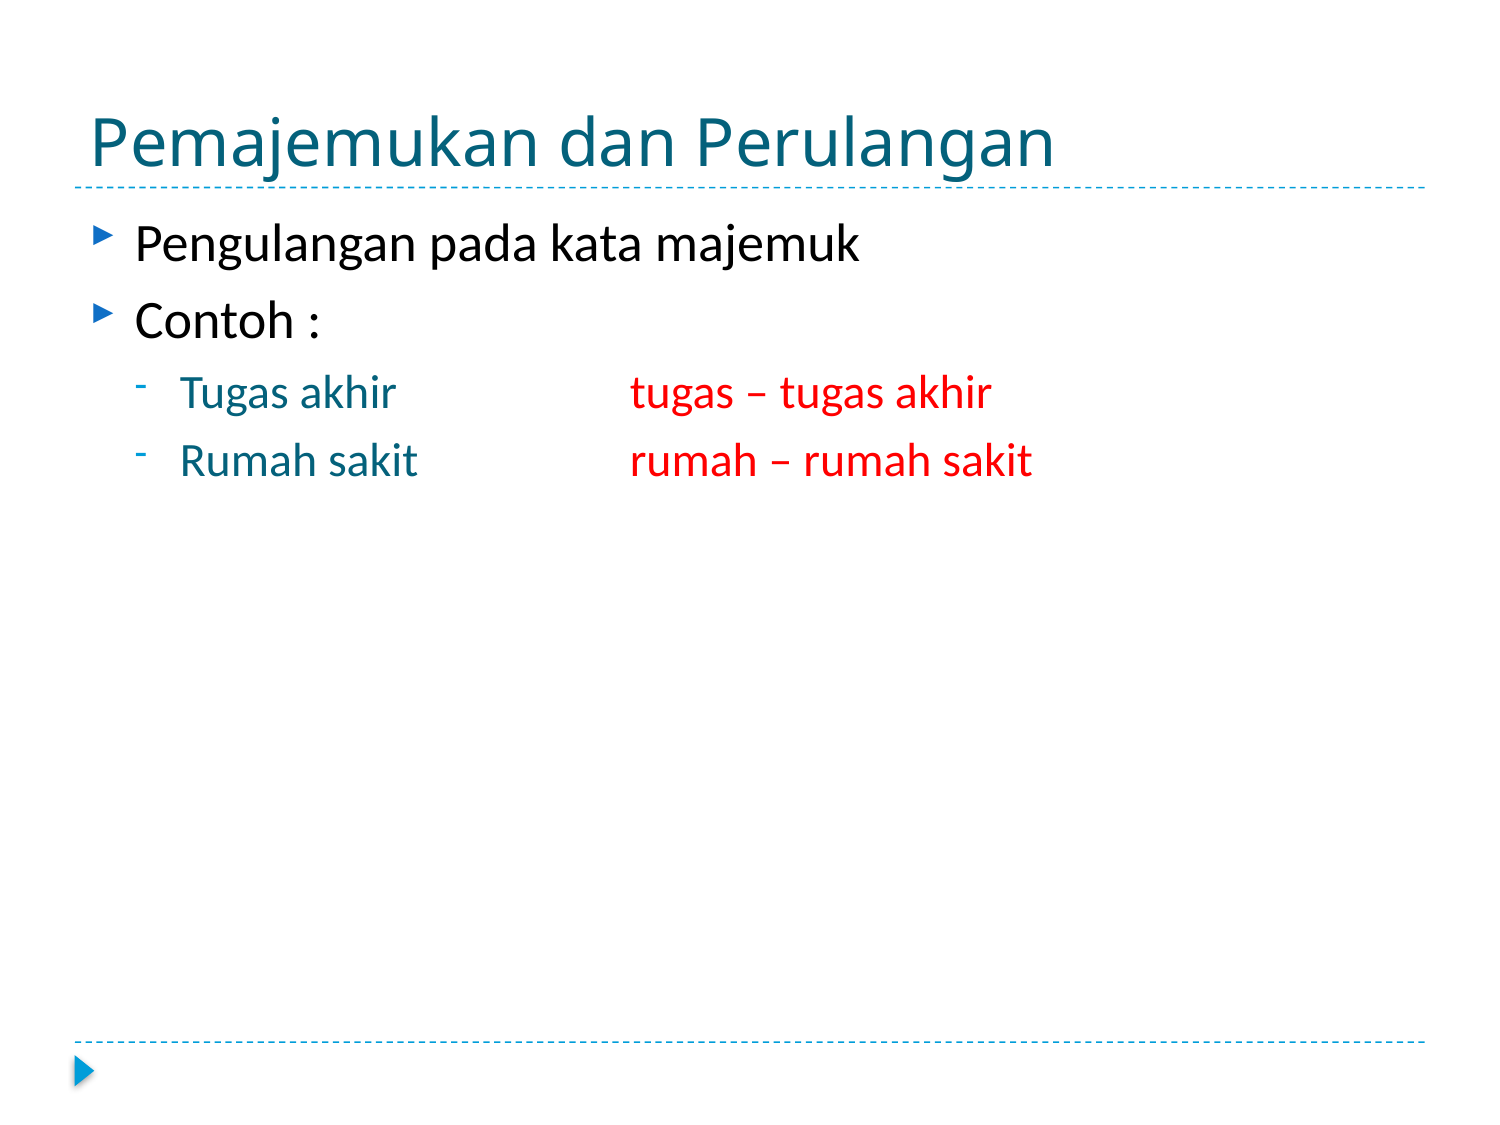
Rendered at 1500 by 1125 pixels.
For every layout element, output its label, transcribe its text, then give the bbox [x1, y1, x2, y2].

title Pemajemukan dan Perulangan [75, 24, 1425, 188]
list Pengulangan pada kata majemuk Contoh : Tugas akhir tugas – tugas akhir Rumah sakit rumah – rumah sakit [75, 200, 1425, 1010]
